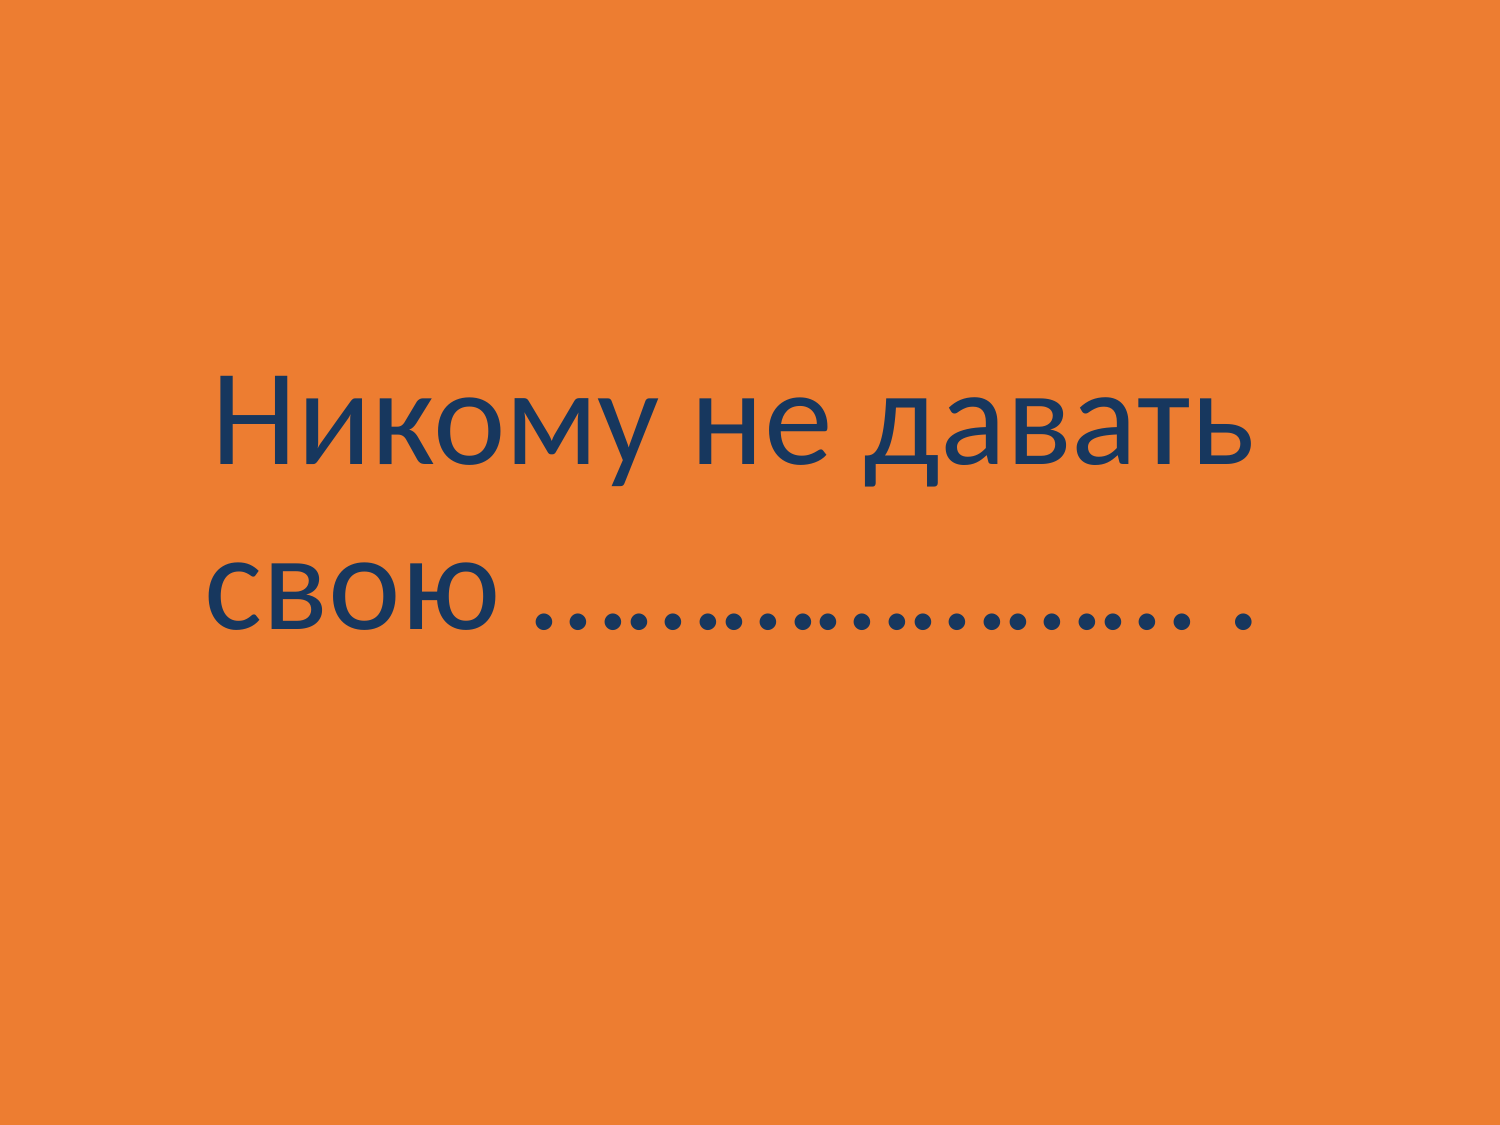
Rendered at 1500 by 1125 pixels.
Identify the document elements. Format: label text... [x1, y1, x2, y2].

title Никому не давать свою ………………… . [58, 398, 1409, 587]
